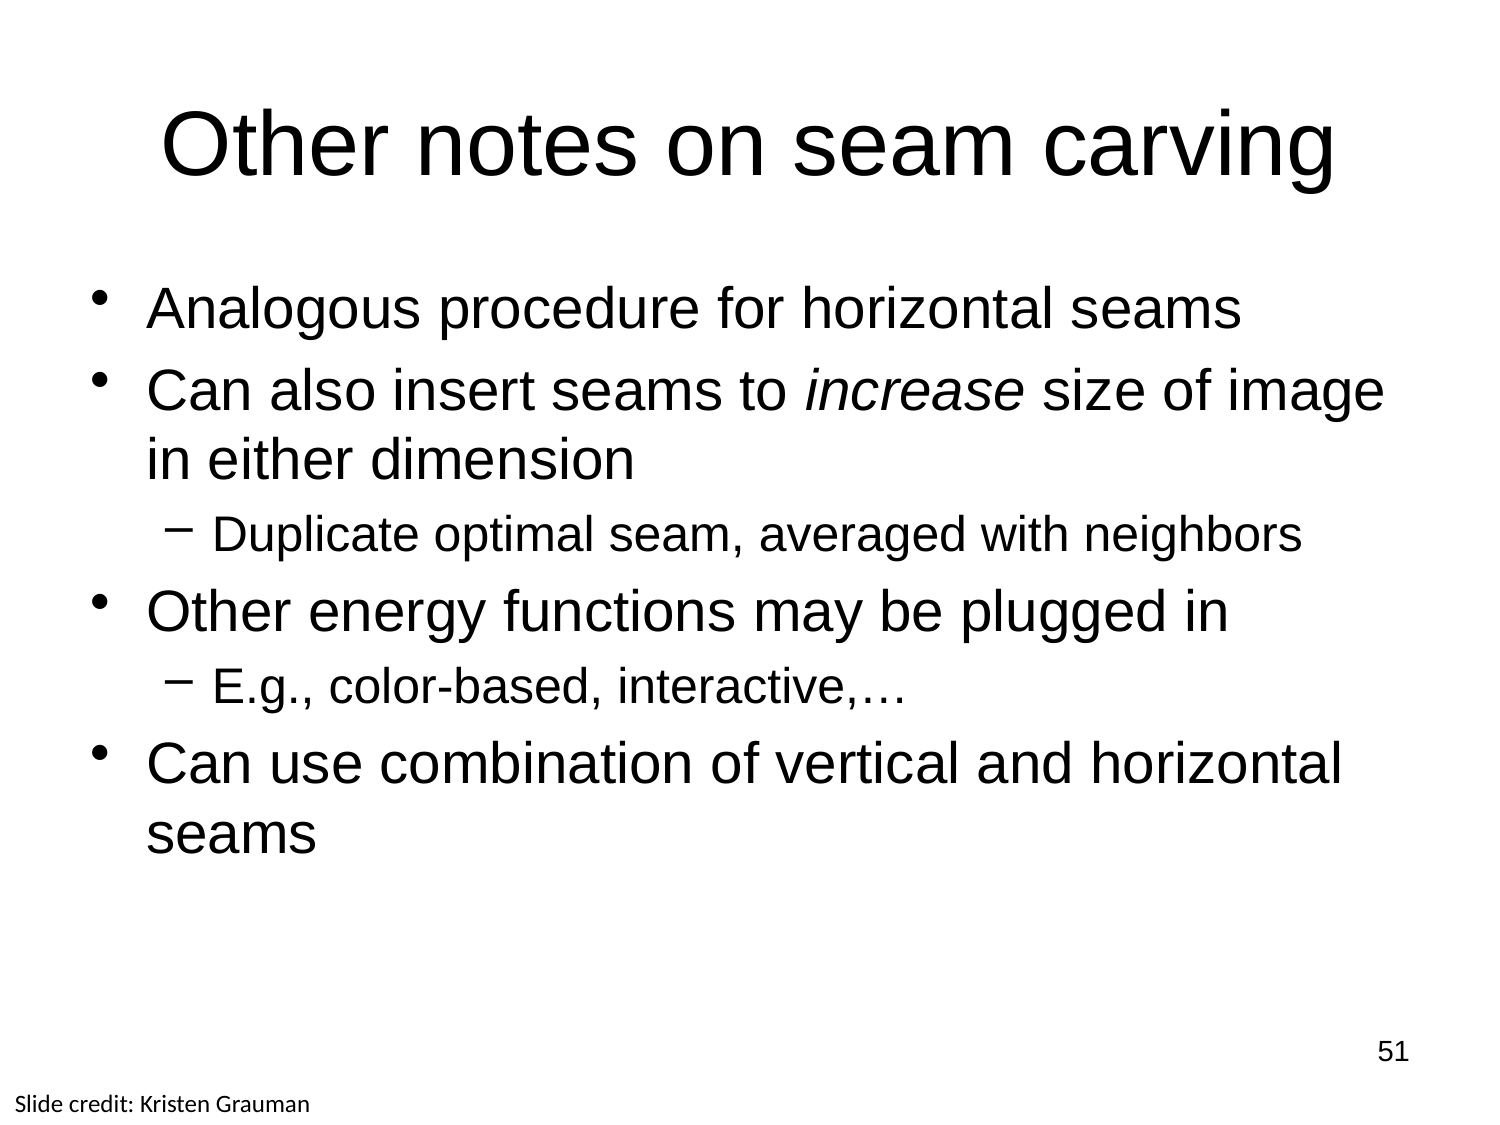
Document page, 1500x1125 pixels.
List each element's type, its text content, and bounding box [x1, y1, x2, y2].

list Analogous procedure for horizontal seams Can also insert seams to increase size of image in either dimension Duplicate optimal seam, averaged with neighbors Other energy functions may be plugged in E.g., color-based, interactive,… Can use combination of vertical and horizontal seams [74, 262, 1426, 1006]
slide_number 51 [1074, 1024, 1426, 1103]
text_box Slide credit: Kristen Grauman [0, 1079, 413, 1125]
title Other notes on seam carving [74, 44, 1426, 233]
